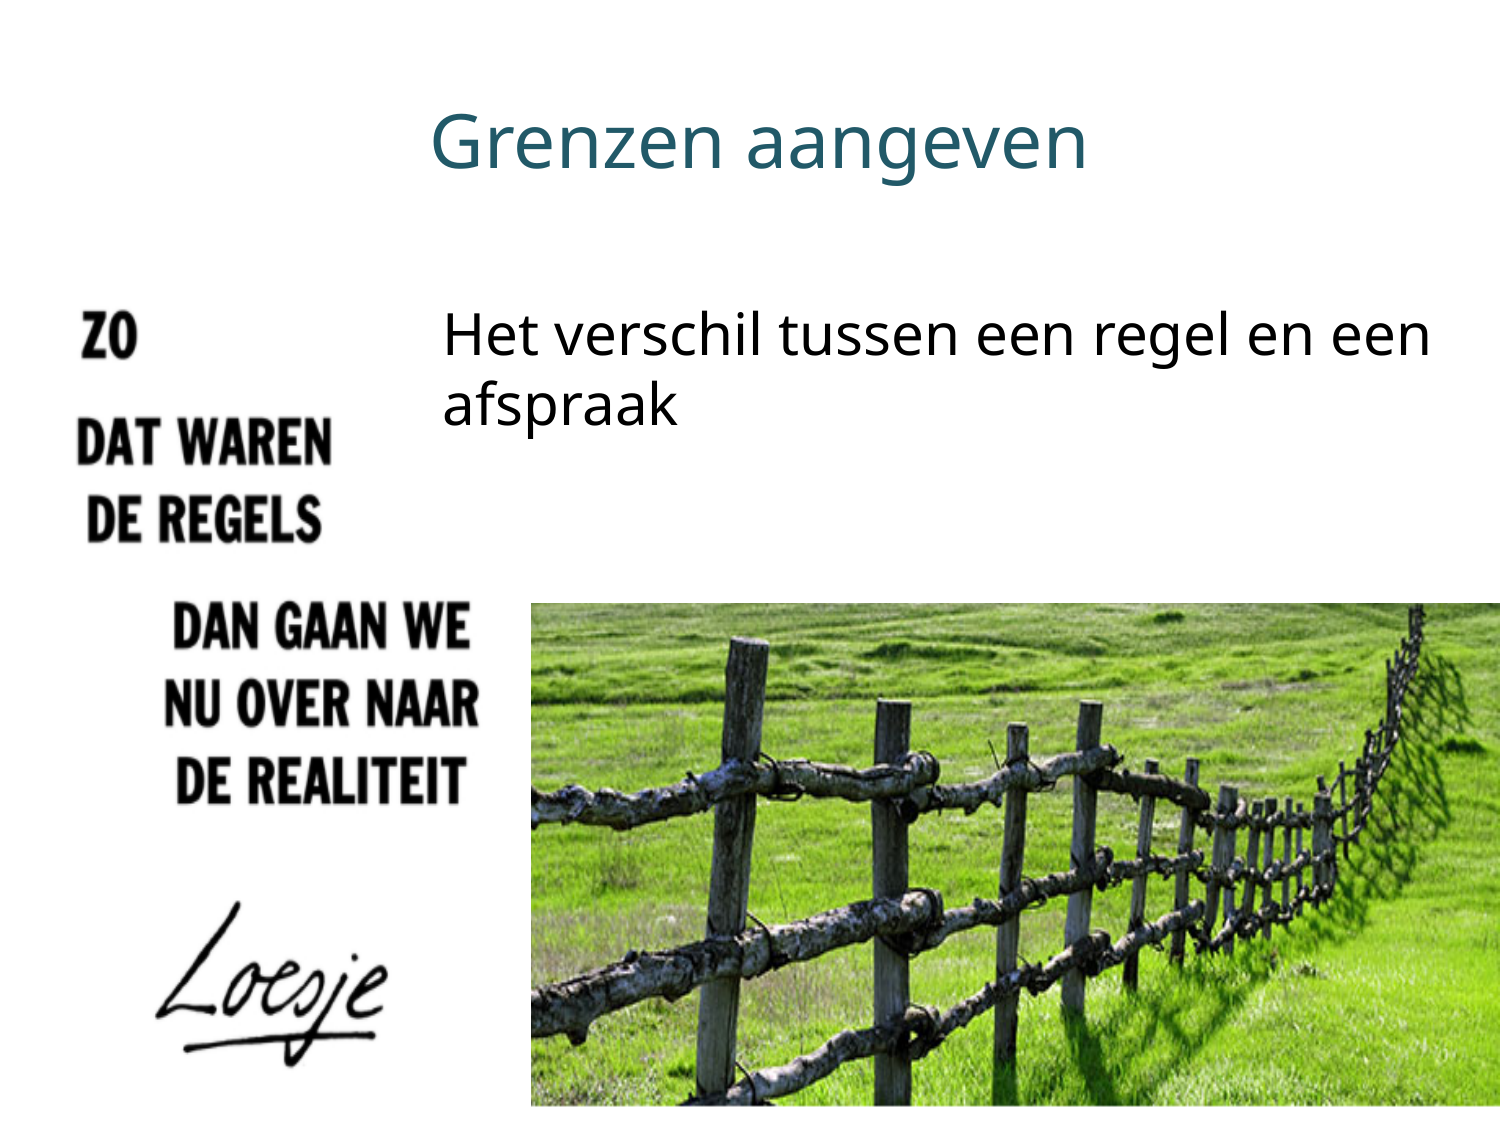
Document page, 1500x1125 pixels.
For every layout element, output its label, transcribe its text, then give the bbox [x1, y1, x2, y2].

title Grenzen aangeven [75, 45, 1425, 233]
picture [0, 232, 531, 1125]
text_box Het verschil tussen een regel en een afspraak [535, 289, 1500, 445]
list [535, 489, 1500, 1125]
